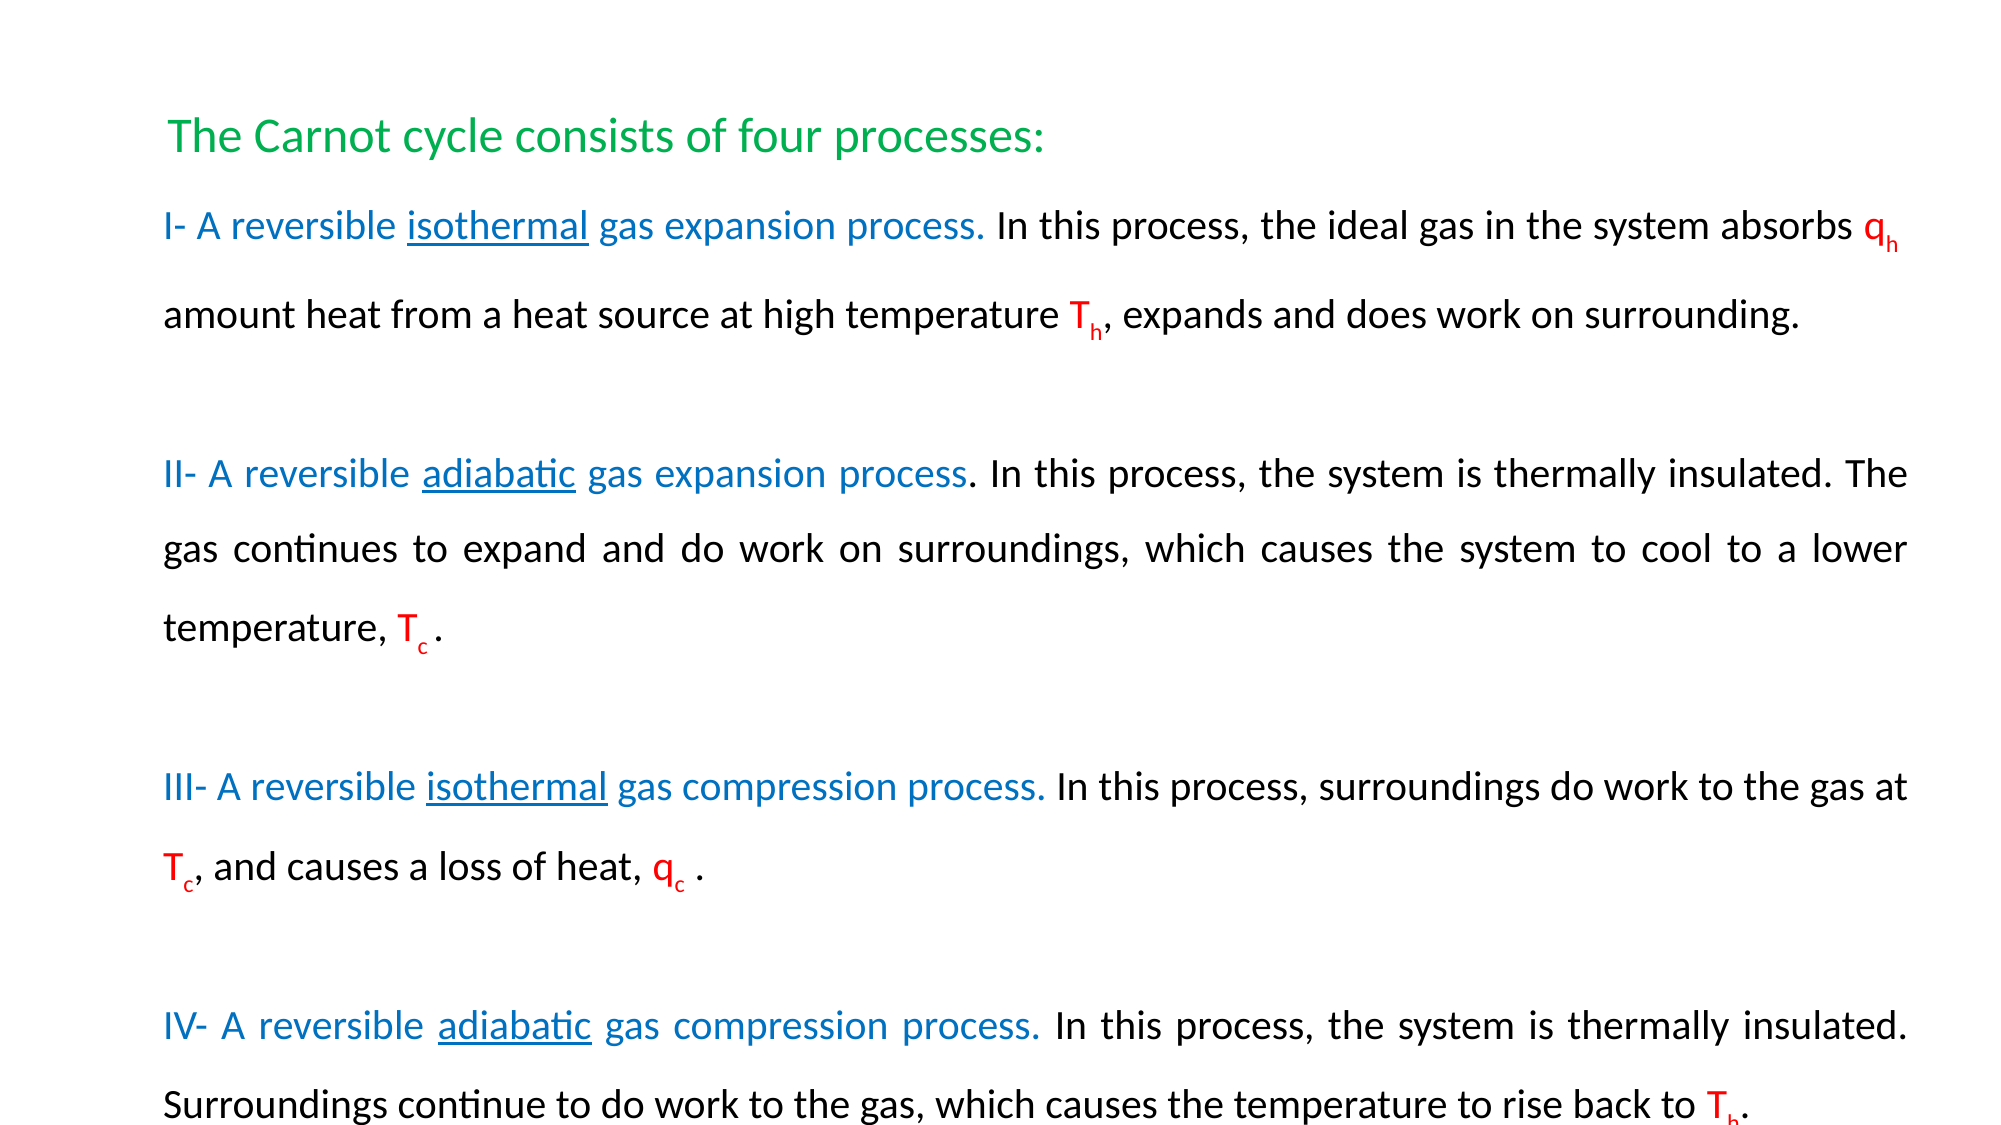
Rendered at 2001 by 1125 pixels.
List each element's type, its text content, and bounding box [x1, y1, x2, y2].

text_box I- A reversible isothermal gas expansion process. In this process, the ideal gas in the system absorbs qh amount heat from a heat source at high temperature Th, expands and does work on surrounding. II- A reversible adiabatic gas expansion process. In this process, the system is thermally insulated. The gas continues to expand and do work on surroundings, which causes the system to cool to a lower temperature, Tc . III- A reversible isothermal gas compression process. In this process, surroundings do work to the gas at Tc, and causes a loss of heat, qc . IV- A reversible adiabatic gas compression process. In this process, the system is thermally insulated. Surroundings continue to do work to the gas, which causes the temperature to rise back to Th. [148, 161, 1924, 1125]
text_box The Carnot cycle consists of four processes: [152, 64, 1062, 170]
